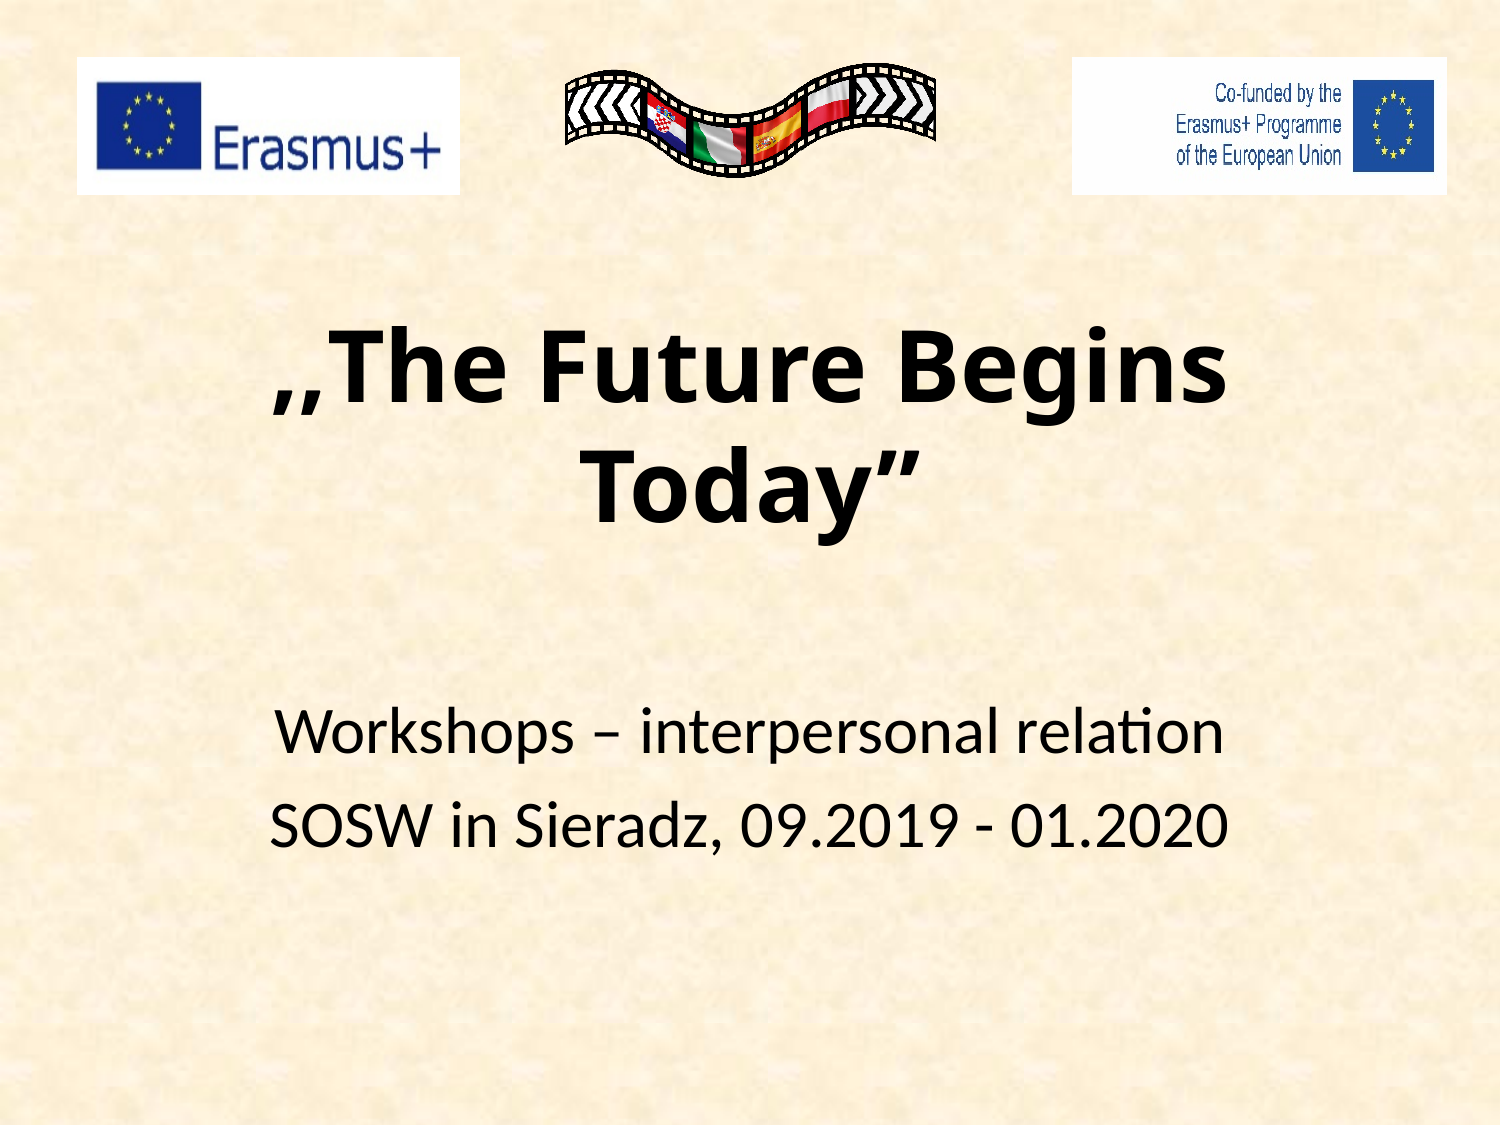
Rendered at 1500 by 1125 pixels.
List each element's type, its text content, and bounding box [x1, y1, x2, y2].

picture [0, 0, 1500, 1125]
list Workshops – interpersonal relation SOSW in Sieradz, 09.2019 - 01.2020 [224, 678, 1276, 967]
title ,,The Future Begins Today” [111, 501, 1388, 585]
